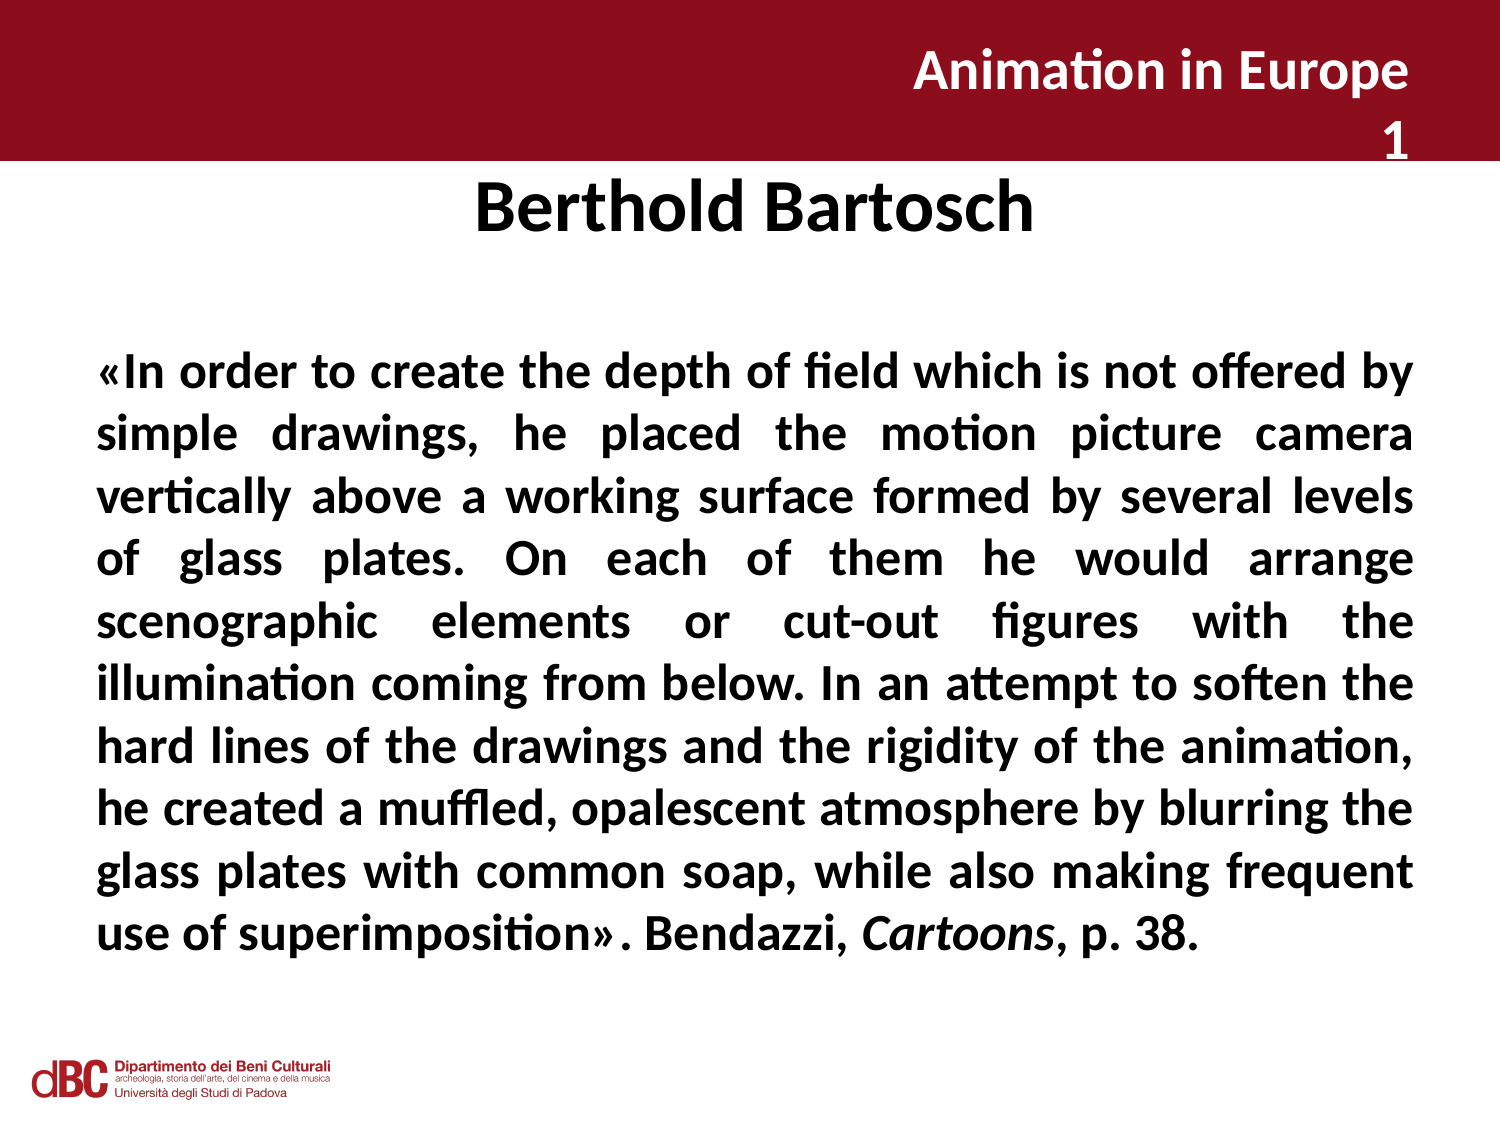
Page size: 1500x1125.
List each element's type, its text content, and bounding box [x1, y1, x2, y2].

text_box [0, 0, 1500, 161]
text_box Animation in Europe 1 France [870, 31, 1410, 147]
picture [29, 1058, 337, 1104]
text_box Berthold Bartosch «In order to create the depth of field which is not offered by simple drawings, he placed the motion picture camera vertically above a working surface formed by several levels of glass plates. On each of them he would arrange scenographic elements or cut-out figures with the illumination coming from below. In an attempt to soften the hard lines of the drawings and the rigidity of the animation, he created a muffled, opalescent atmosphere by blurring the glass plates with common soap, while also making frequent use of superimposition». Bendazzi, Cartoons, p. 38. [88, 148, 1424, 1125]
